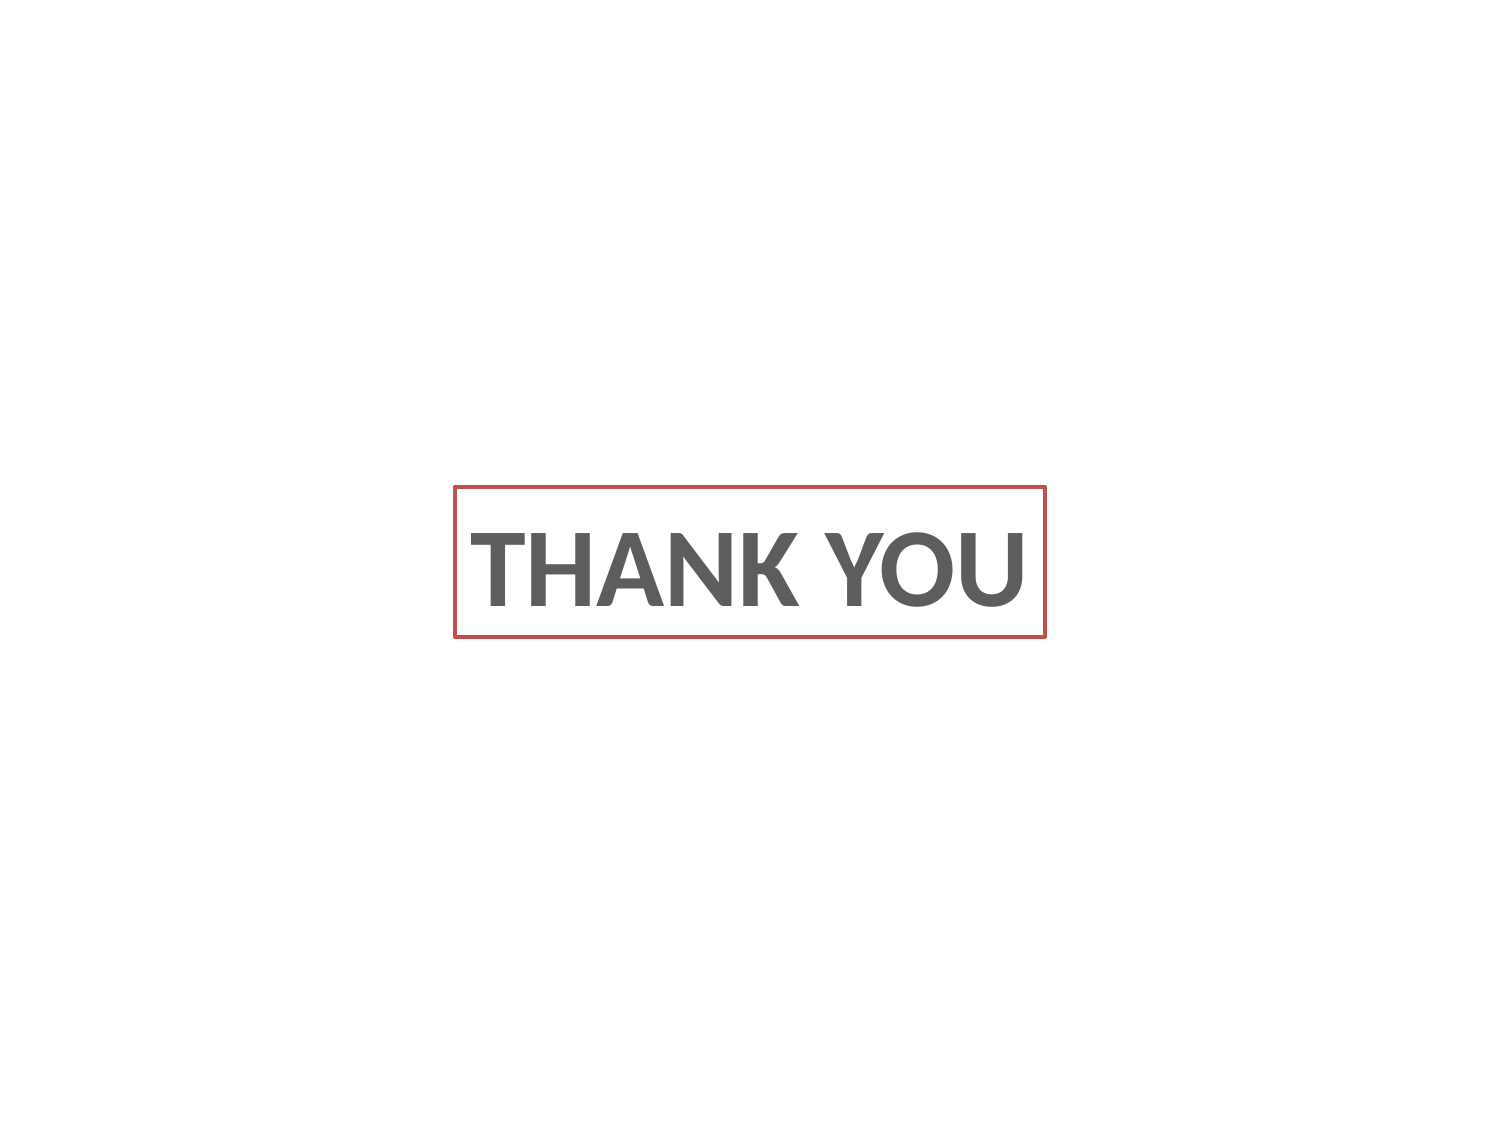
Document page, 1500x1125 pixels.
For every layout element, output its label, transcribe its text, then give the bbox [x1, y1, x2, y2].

text_box THANK YOU [453, 485, 1047, 639]
